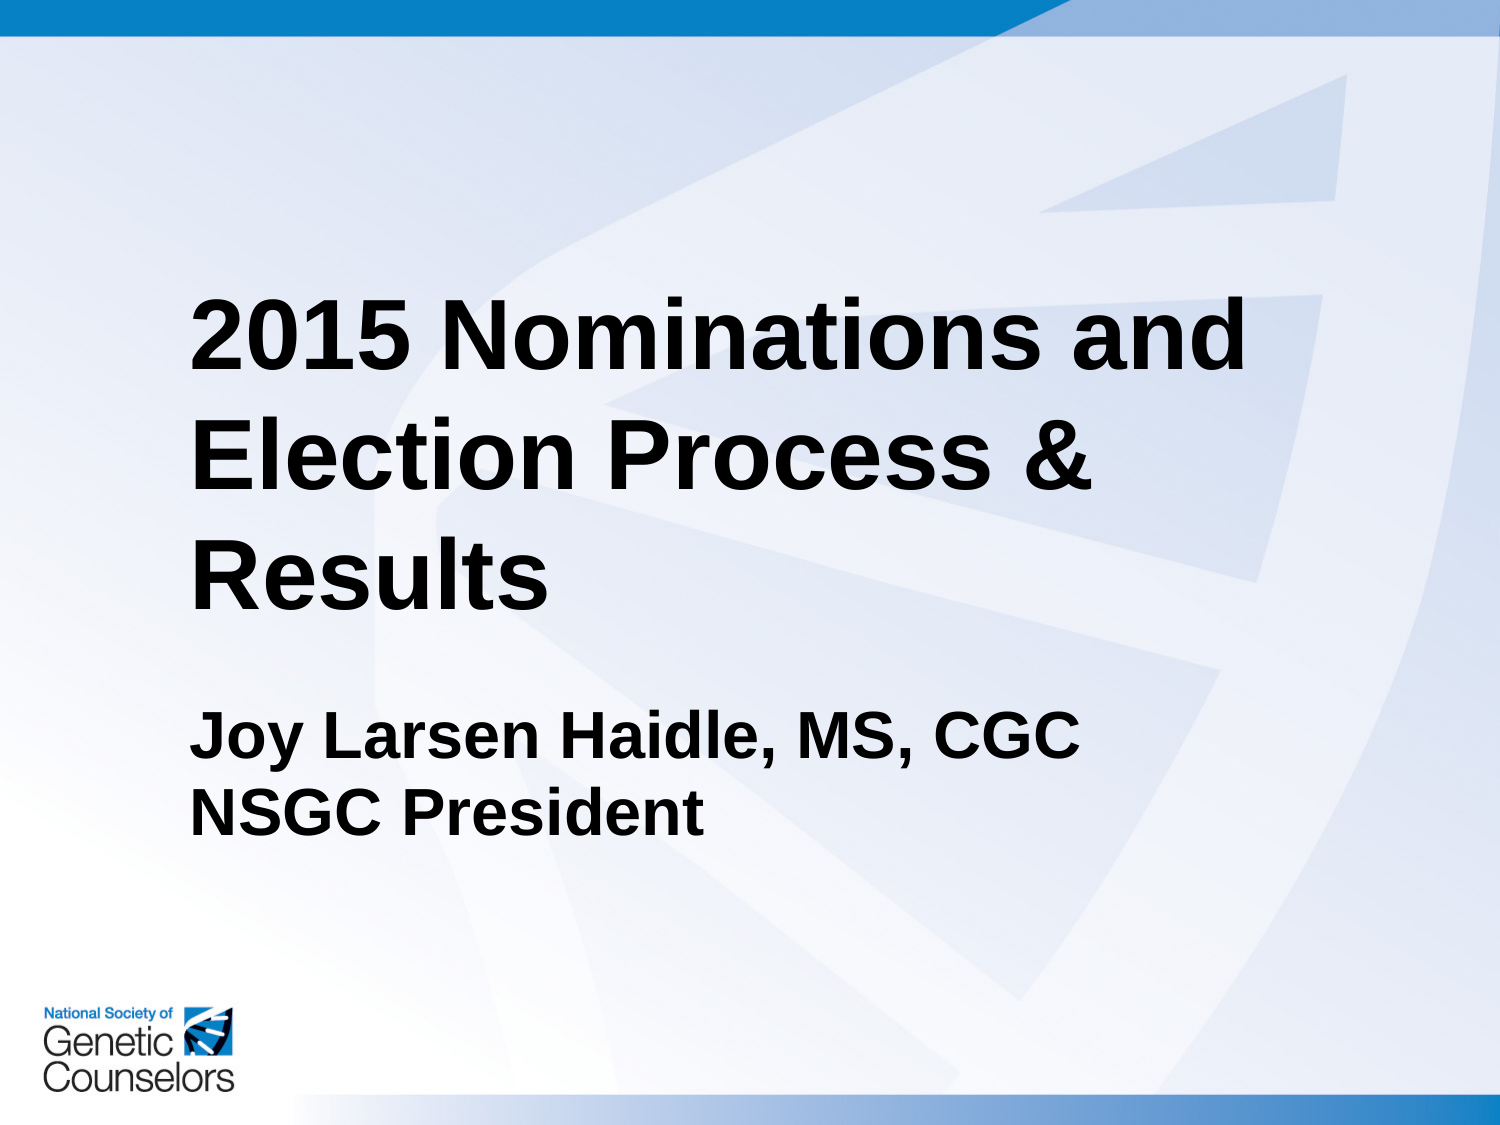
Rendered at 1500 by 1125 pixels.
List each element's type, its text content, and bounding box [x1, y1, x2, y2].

picture [0, 0, 1500, 1125]
subtitle Joy Larsen Haidle, MS, CGC NSGC President [174, 699, 1206, 980]
title 2015 Nominations and Election Process & Results [174, 262, 1363, 463]
